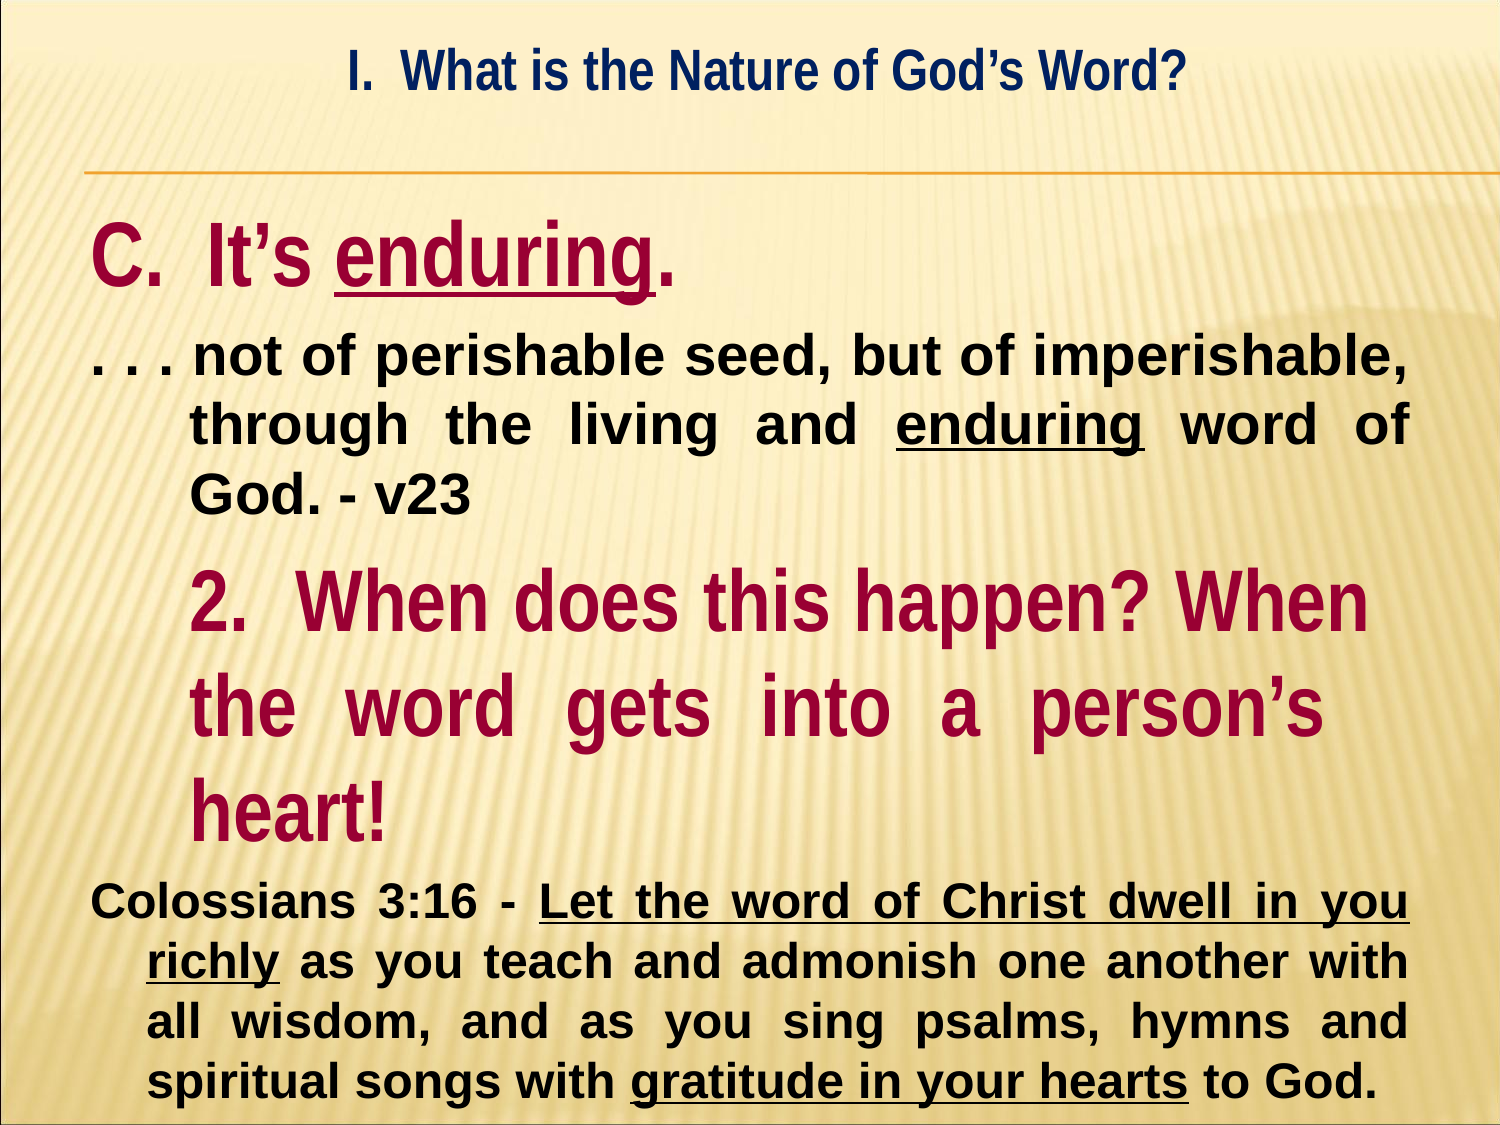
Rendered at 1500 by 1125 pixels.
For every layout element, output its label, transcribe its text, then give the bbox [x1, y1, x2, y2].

list C. It’s enduring. . . . not of perishable seed, but of imperishable, through the living and enduring word of God. - v23 2. When does this happen? When the word gets into a person’s heart! Colossians 3:16 - Let the word of Christ dwell in you richly as you teach and admonish one another with all wisdom, and as you sing psalms, hymns and spiritual songs with gratitude in your hearts to God. [75, 187, 1425, 1125]
text_box I. What is the Nature of God’s Word? [124, 24, 1413, 110]
picture [0, 0, 1500, 1125]
